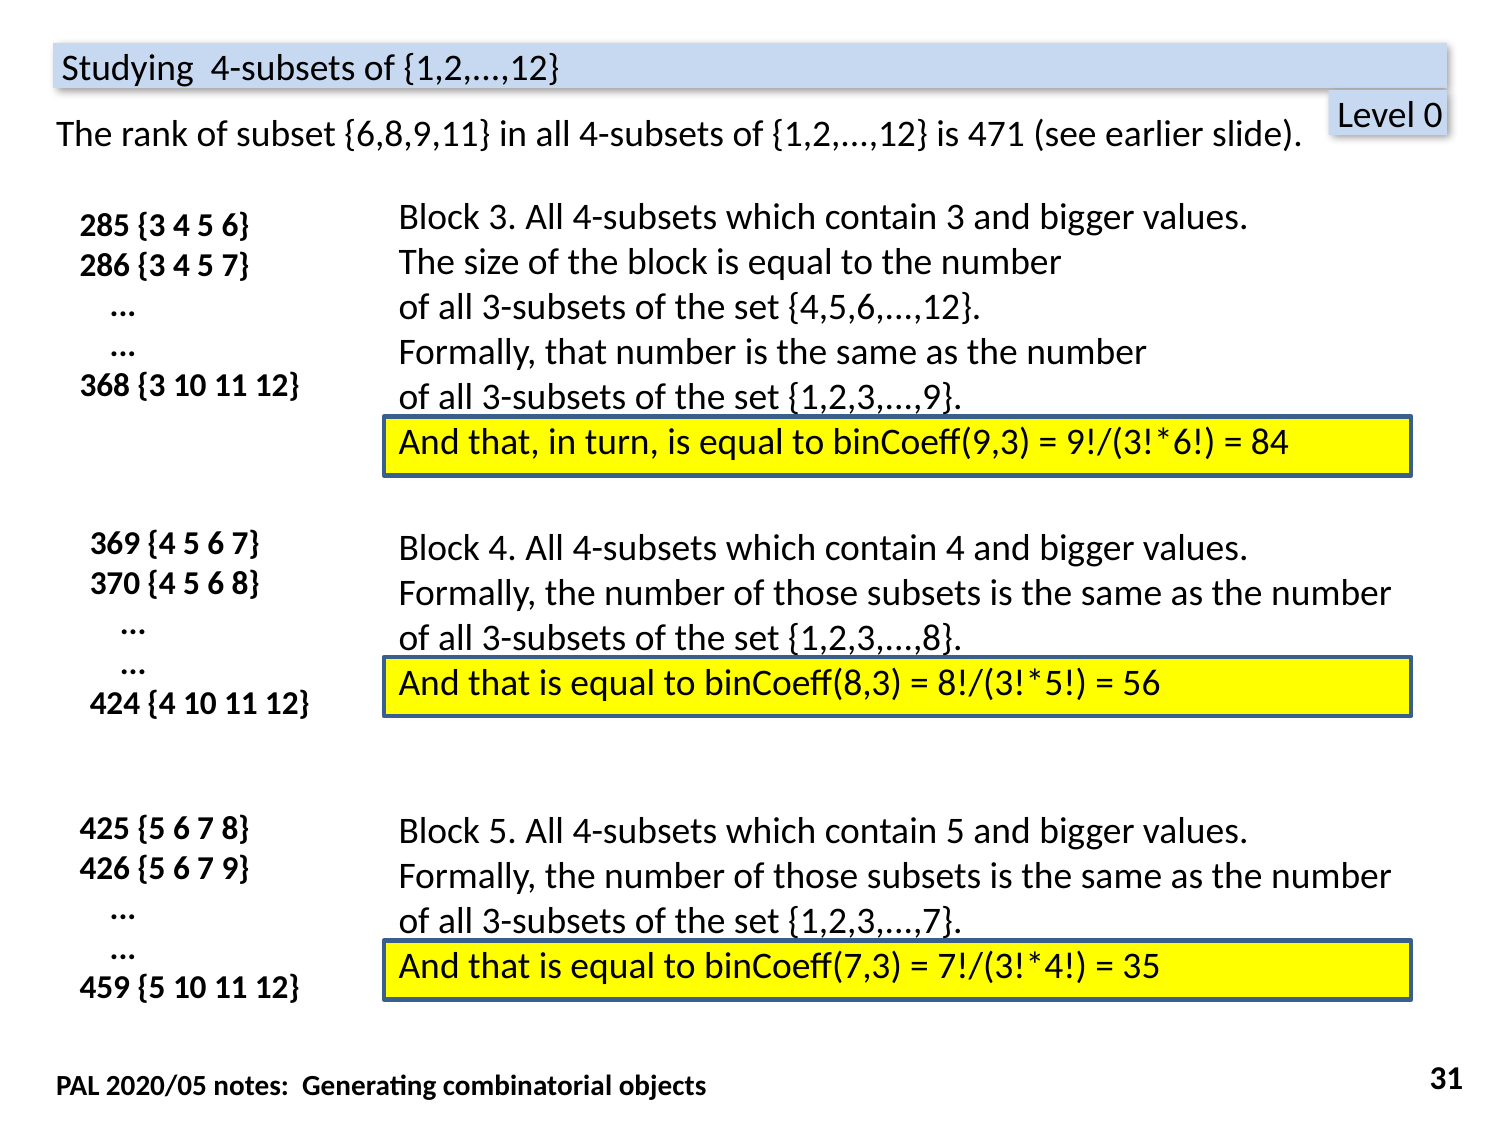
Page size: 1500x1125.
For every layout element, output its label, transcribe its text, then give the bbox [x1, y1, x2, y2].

text_box [382, 655, 1413, 718]
text_box [382, 938, 1413, 1002]
text_box 425 {5 6 7 8} 426 {5 6 7 9} ... ... 459 {5 10 11 12} [64, 798, 325, 1013]
text_box 369 {4 5 6 7} 370 {4 5 6 8} ... ... 424 {4 10 11 12} [74, 514, 347, 729]
text_box Level 0 [1328, 90, 1447, 136]
text_box [382, 414, 1413, 478]
text_box 285 {3 4 5 6} 286 {3 4 5 7} ... ... 368 {3 10 11 12} [64, 196, 325, 411]
text_box The rank of subset {6,8,9,11} in all 4-subsets of {1,2,...,12} is 471 (see earlier slide). [41, 101, 1459, 162]
text_box PAL 2020/05 notes: Generating combinatorial objects [41, 1058, 951, 1109]
text_box Block 5. All 4-subsets which contain 5 and bigger values. Formally, the number of those subsets is the same as the number of all 3-subsets of the set {1,2,3,...,7}. And that is equal to binCoeff(7,3) = 7!/(3!*4!) = 35 [383, 798, 1459, 994]
text_box Studying 4-subsets of {1,2,...,12} [53, 42, 1447, 88]
slide_number 31 [1128, 1046, 1478, 1107]
text_box Block 4. All 4-subsets which contain 4 and bigger values. Formally, the number of those subsets is the same as the number of all 3-subsets of the set {1,2,3,...,8}. And that is equal to binCoeff(8,3) = 8!/(3!*5!) = 56 [383, 515, 1459, 710]
text_box Block 3. All 4-subsets which contain 3 and bigger values. The size of the block is equal to the number of all 3-subsets of the set {4,5,6,...,12}. Formally, that number is the same as the number of all 3-subsets of the set {1,2,3,...,9}. And that, in turn, is equal to binCoeff(9,3) = 9!/(3!*6!) = 84 [383, 184, 1459, 470]
